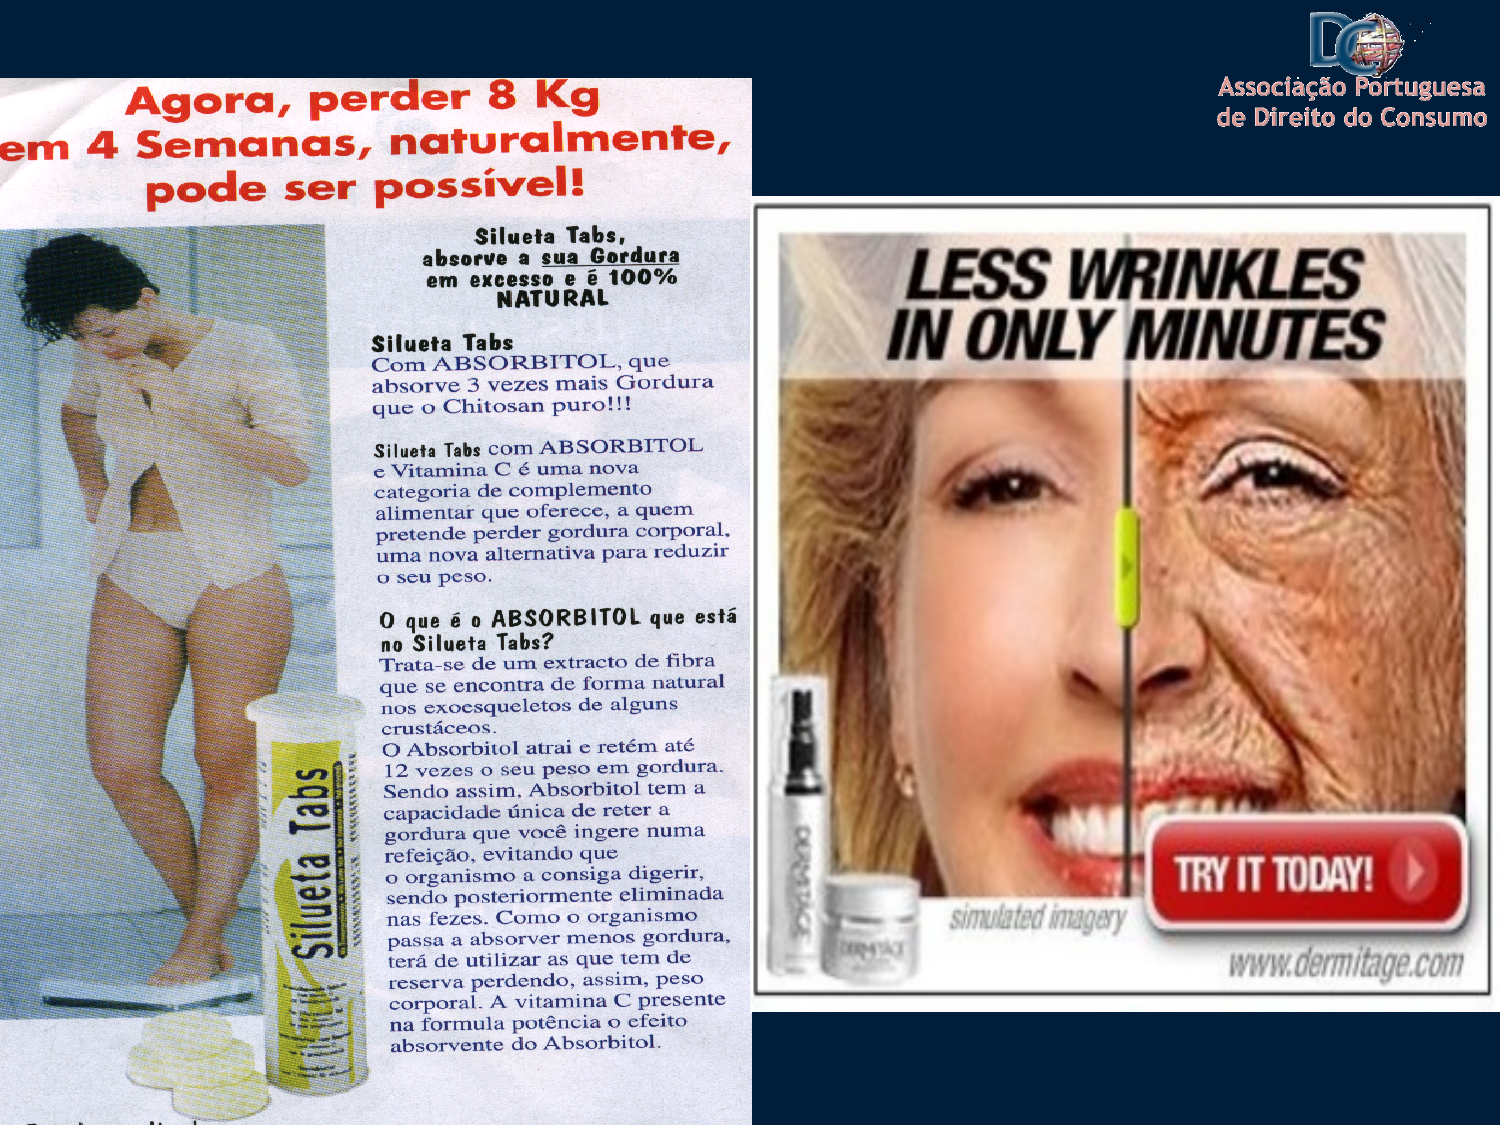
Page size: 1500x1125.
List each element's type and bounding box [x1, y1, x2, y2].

list [0, 77, 752, 1125]
picture [1213, 7, 1489, 134]
picture [749, 196, 1500, 1012]
